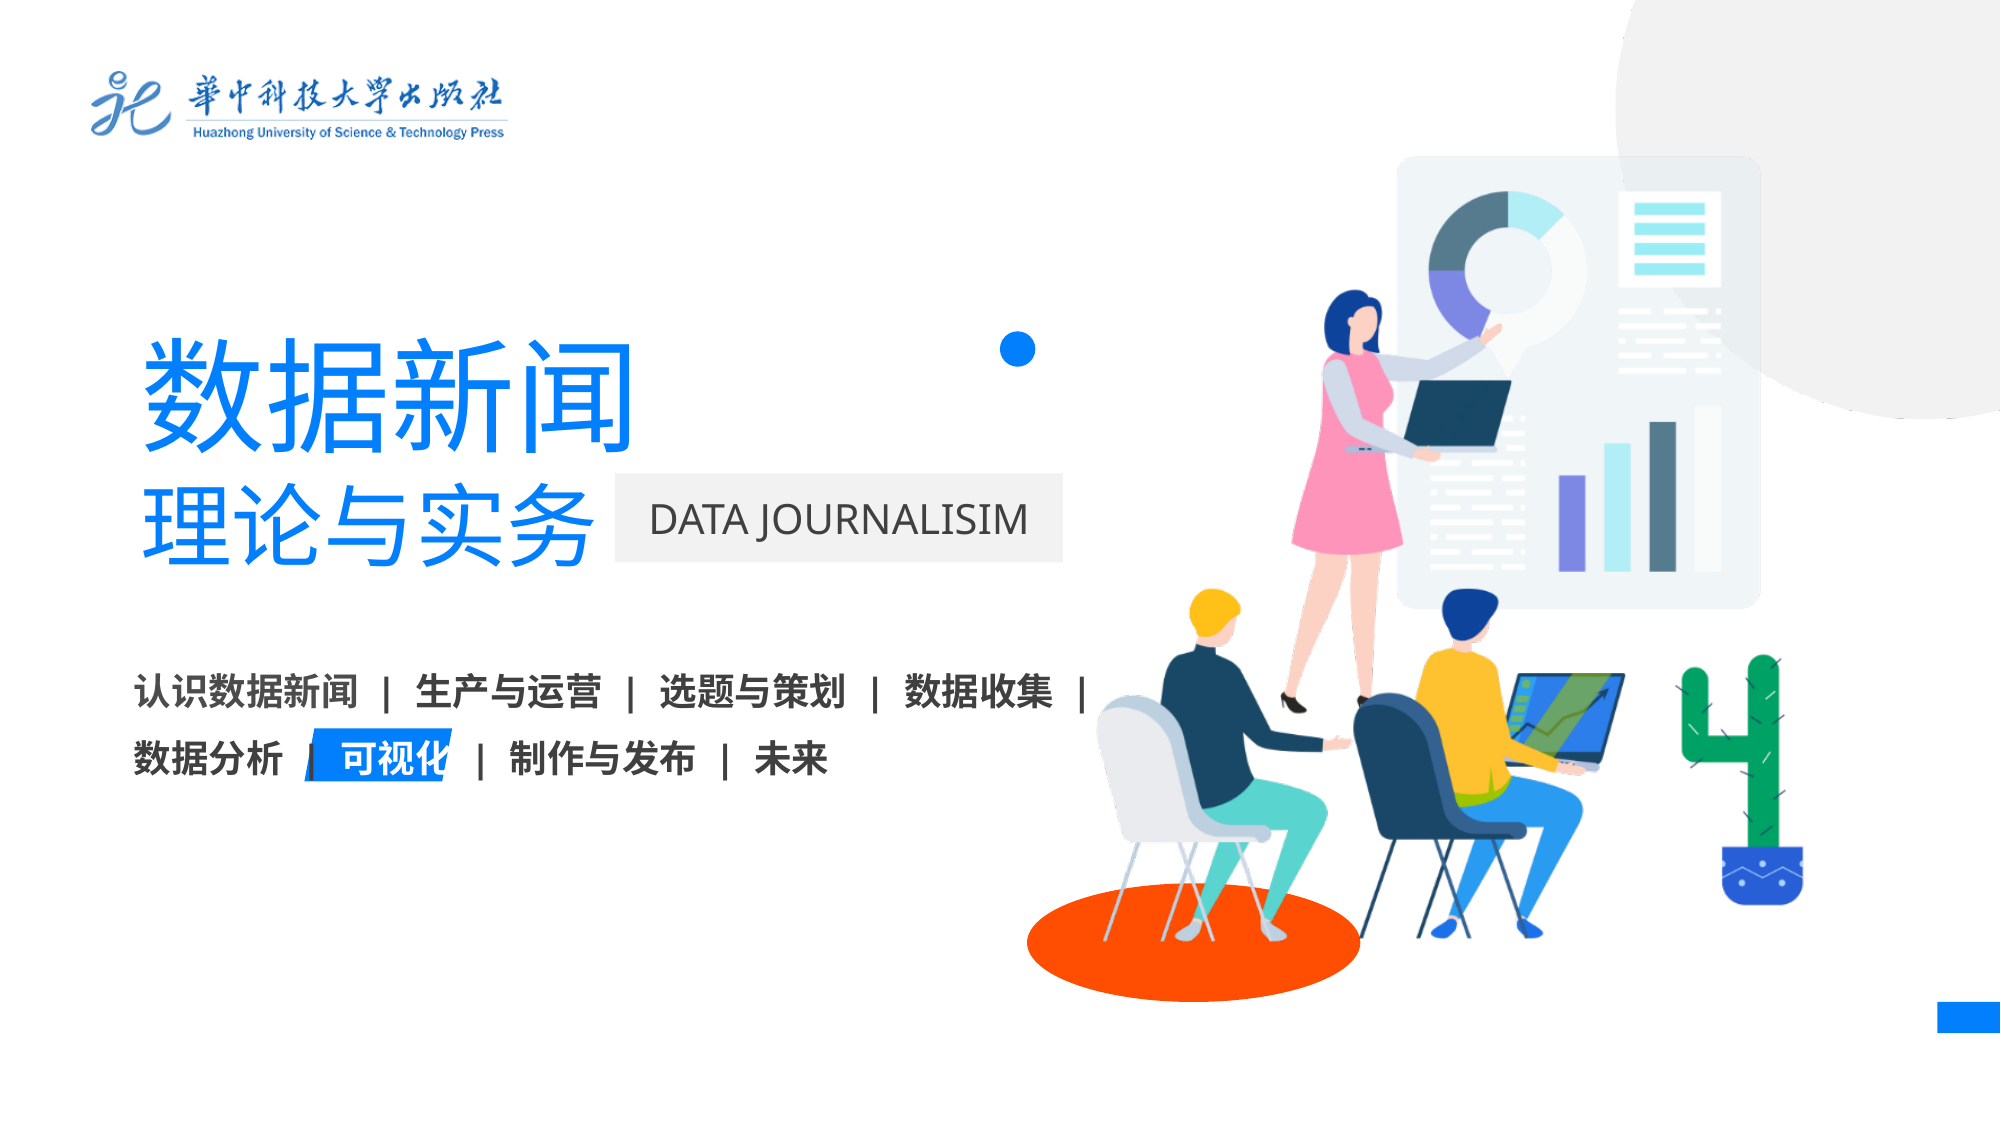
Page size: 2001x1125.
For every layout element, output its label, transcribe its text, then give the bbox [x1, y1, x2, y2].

text_box 认识数据新闻 | 生产与运营 | 选题与策划 | 数据收集 | 数据分析 | 可视化 | 制作与发布 | 未来 [133, 645, 1041, 781]
text_box [1936, 1001, 2000, 1034]
picture [1041, 0, 2000, 956]
picture [91, 71, 508, 140]
text_box [1025, 917, 1358, 1004]
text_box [125, 311, 1041, 589]
